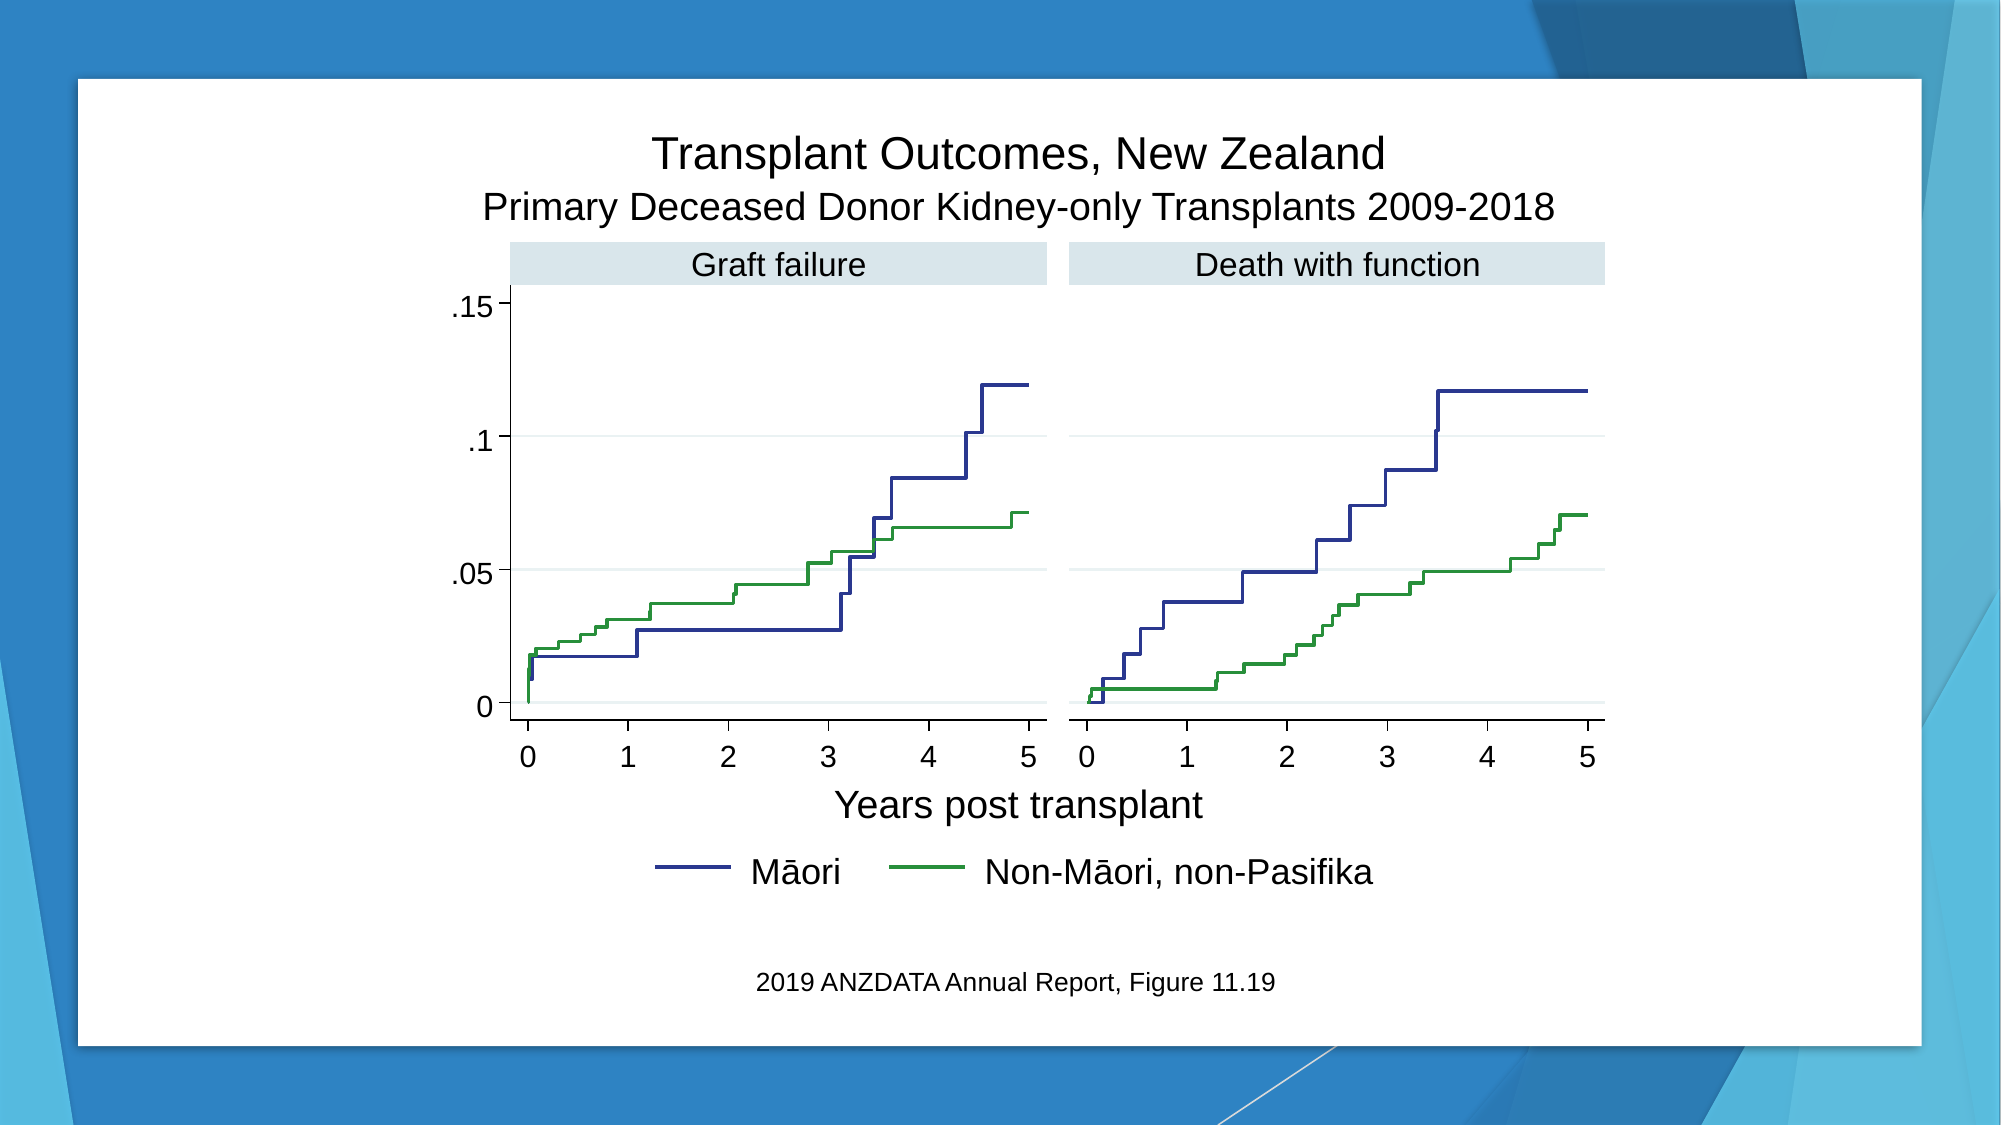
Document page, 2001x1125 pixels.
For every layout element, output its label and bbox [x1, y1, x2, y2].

text_box [0, 0, 2000, 1125]
picture [349, 89, 1650, 1036]
